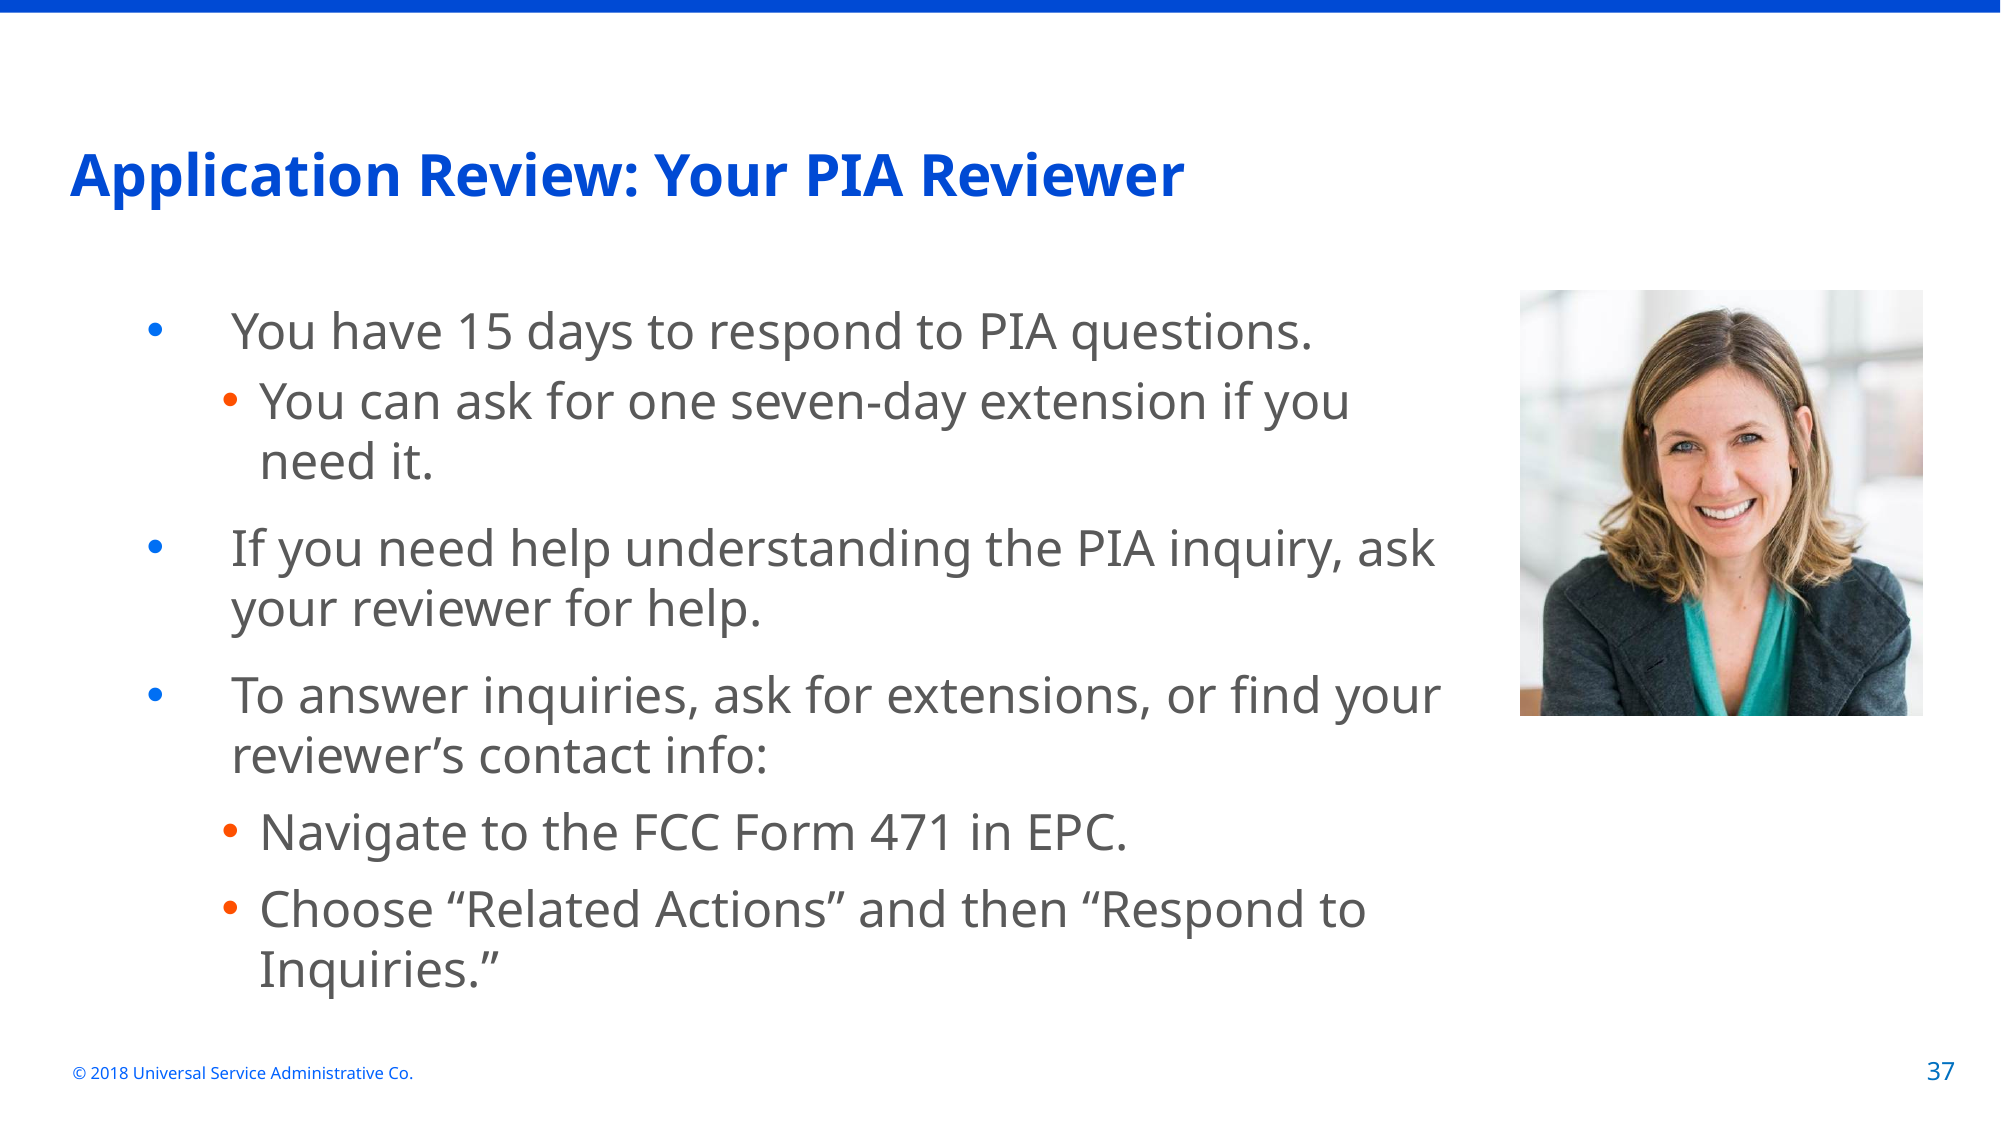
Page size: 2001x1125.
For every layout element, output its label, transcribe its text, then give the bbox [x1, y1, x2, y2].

picture [1520, 290, 1923, 716]
title Application Review: Your PIA Reviewer [55, 113, 1563, 242]
footer © 2018 Universal Service Administrative Co. [55, 1042, 1338, 1103]
slide_number 37 [1520, 1042, 1971, 1103]
list You have 15 days to respond to PIA questions. You can ask for one seven-day extension if you need it. If you need help understanding the PIA inquiry, ask your reviewer for help. To answer inquiries, ask for extensions, or find your reviewer’s contact info: Navigate to the FCC Form 471 in EPC. Choose “Related Actions” and then “Respond to Inquiries.” [131, 291, 1487, 1010]
